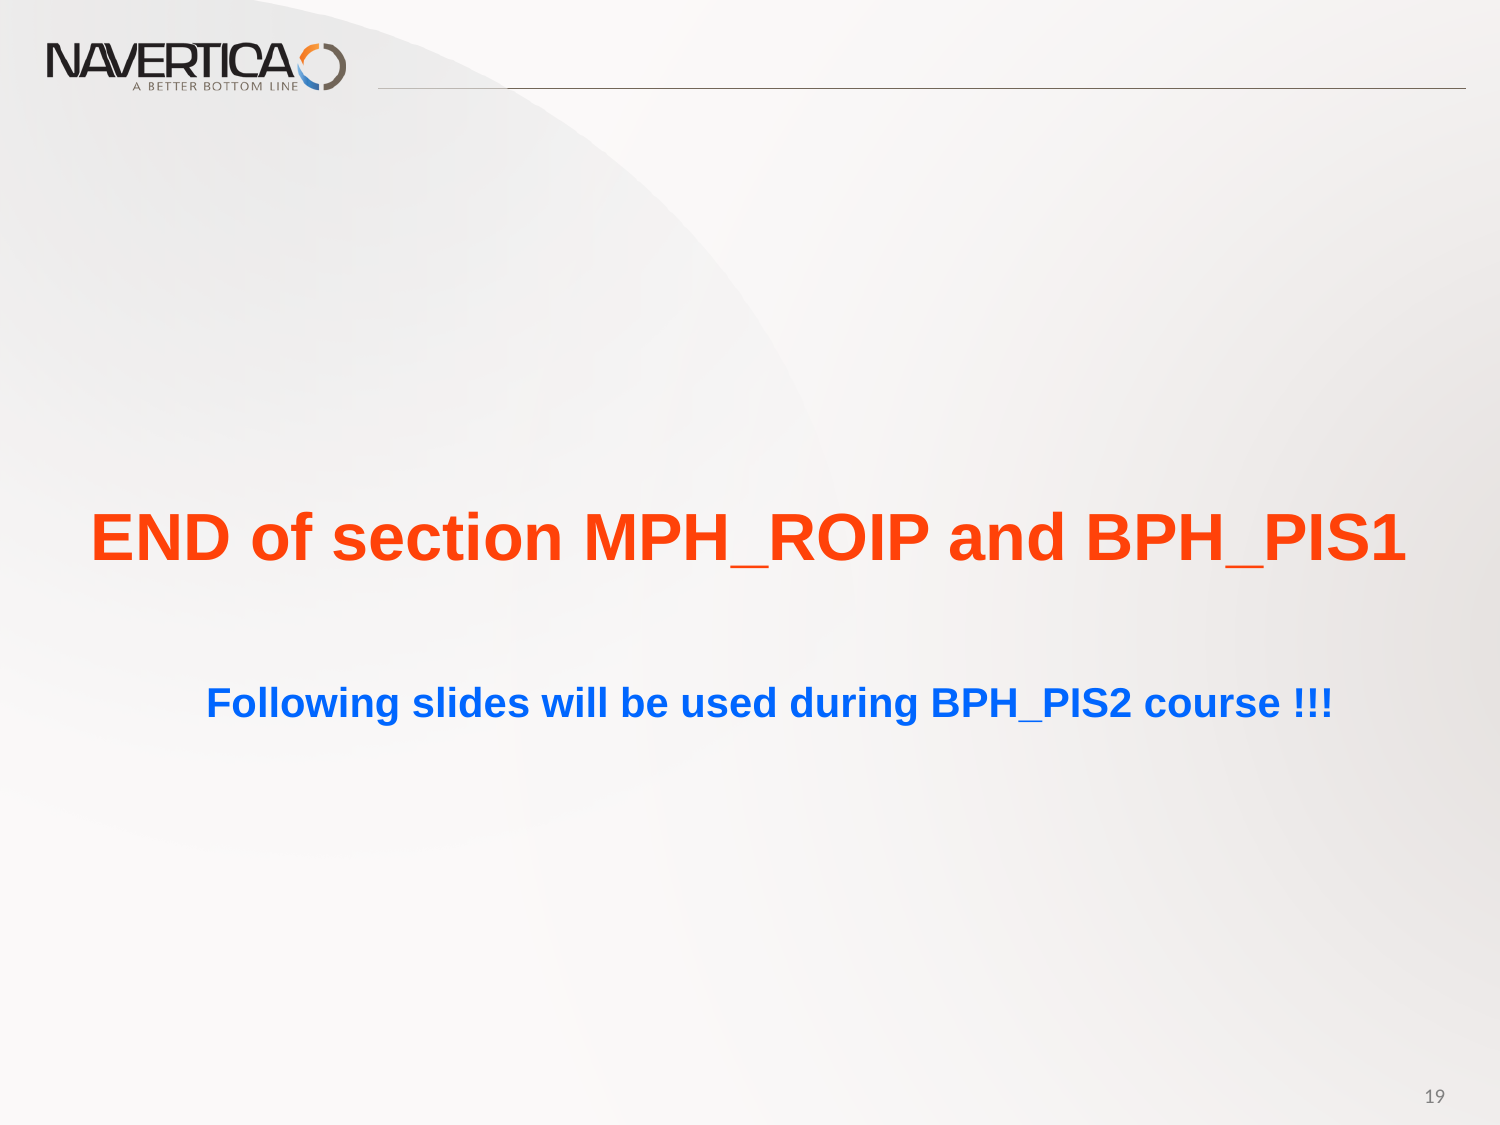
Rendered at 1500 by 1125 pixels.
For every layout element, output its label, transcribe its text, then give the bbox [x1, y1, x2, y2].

text_box END of section MPH_ROIP and BPH_PIS1 [75, 486, 1424, 582]
text_box Following slides will be used during BPH_PIS2 course !!! [190, 668, 1350, 734]
picture [0, 0, 1500, 1125]
slide_number 19 [1110, 1065, 1461, 1125]
